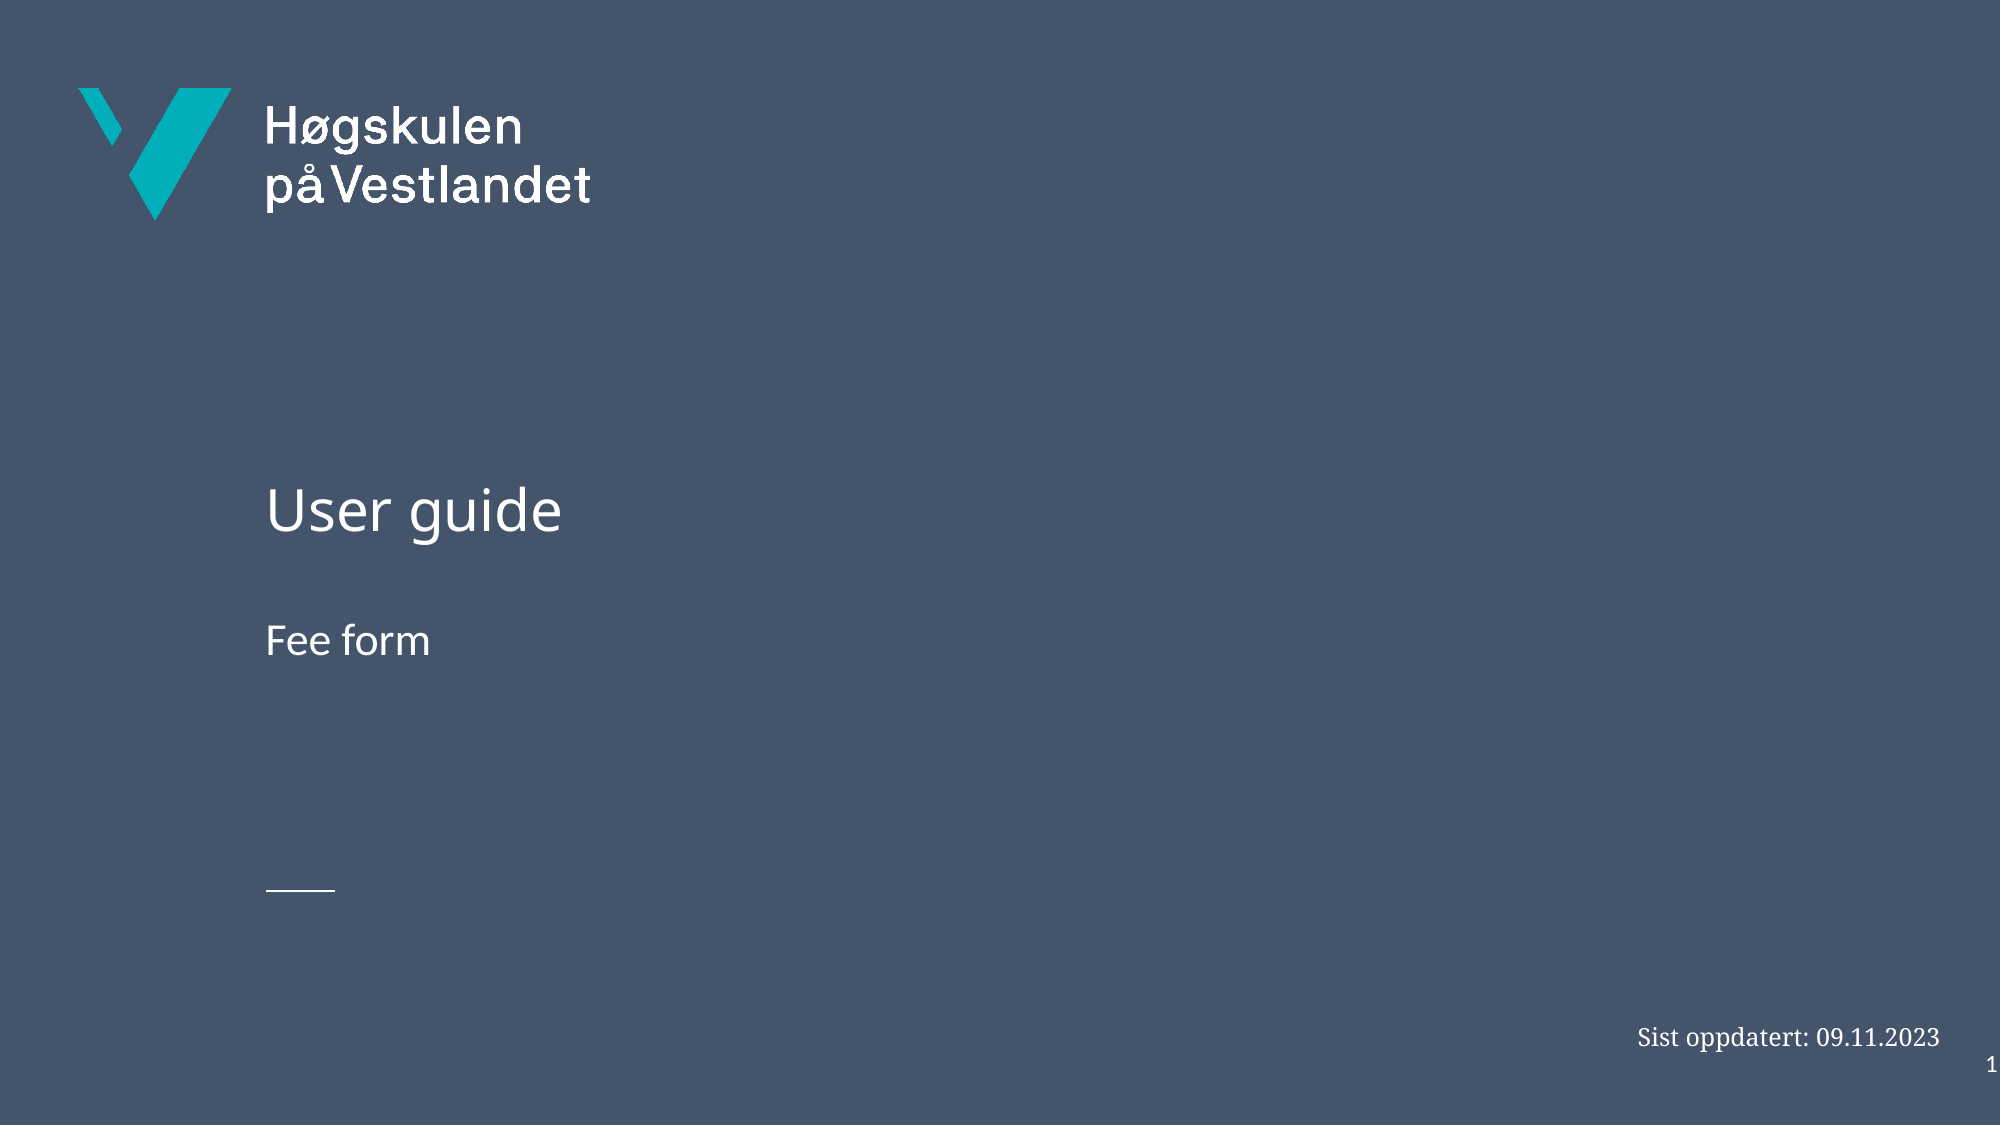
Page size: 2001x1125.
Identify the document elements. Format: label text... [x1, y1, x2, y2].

title User guide [265, 337, 1093, 544]
subtitle Fee form [265, 609, 1093, 783]
picture [78, 88, 590, 221]
slide_number 1 [1979, 1052, 2000, 1073]
text_box Sist oppdatert: 09.11.2023 [1637, 1021, 1961, 1067]
